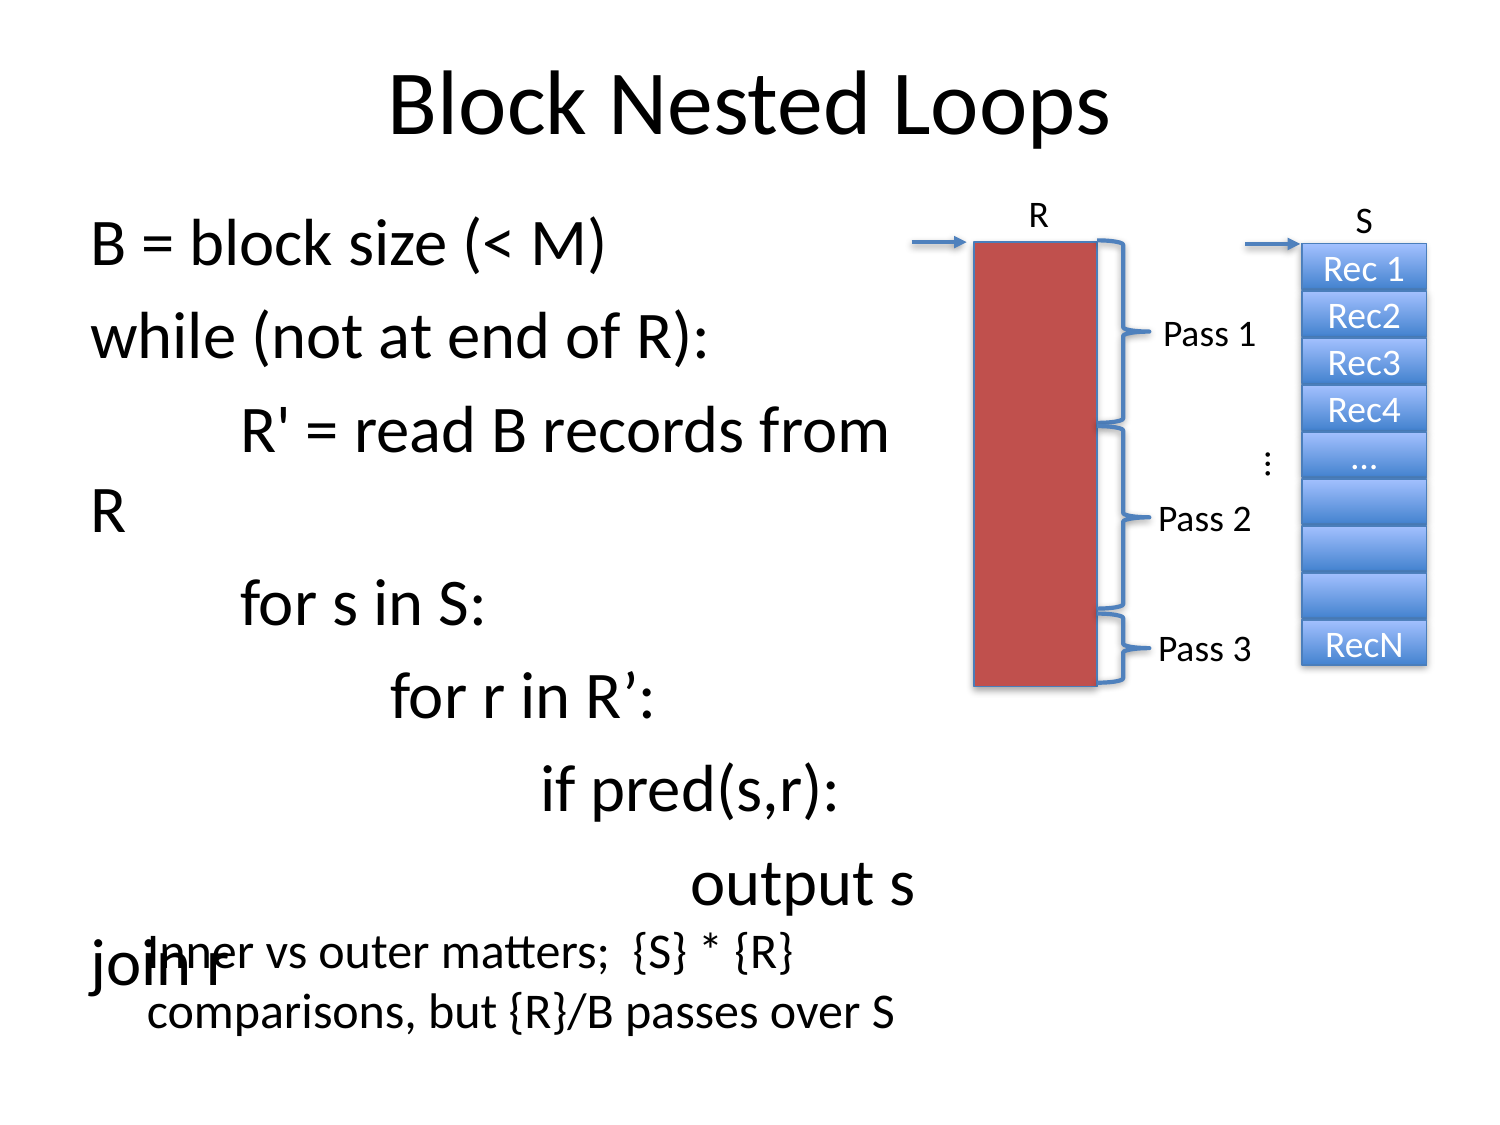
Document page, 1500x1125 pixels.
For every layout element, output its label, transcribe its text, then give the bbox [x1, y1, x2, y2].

text_box … [1250, 436, 1296, 492]
text_box Pass 3 [1143, 616, 1267, 676]
text_box [1301, 572, 1427, 619]
list B = block size (< M) while (not at end of R): R' = read B records from R for s in S: for r in R’: if pred(s,r): output s join r [75, 191, 940, 934]
text_box Rec4 [1301, 384, 1427, 431]
text_box S [1340, 188, 1396, 249]
title Block Nested Loops [75, 3, 1425, 192]
text_box Rec 1 [1301, 243, 1427, 290]
text_box [1301, 478, 1427, 525]
text_box Pass 2 [1143, 486, 1267, 547]
text_box Rec2 [1301, 290, 1427, 337]
text_box [1096, 238, 1148, 424]
text_box … [1301, 431, 1427, 478]
text_box Inner vs outer matters; {S} * {R} comparisons, but {R}/B passes over S [132, 911, 967, 1047]
text_box [1301, 525, 1427, 572]
text_box R [1013, 182, 1069, 243]
text_box RecN [1301, 619, 1427, 666]
table_cell [913, 244, 940, 249]
text_box Pass 1 [1148, 301, 1272, 362]
text_box [1096, 423, 1143, 611]
text_box [973, 241, 1093, 687]
text_box Rec3 [1301, 337, 1427, 384]
text_box [1096, 611, 1143, 685]
